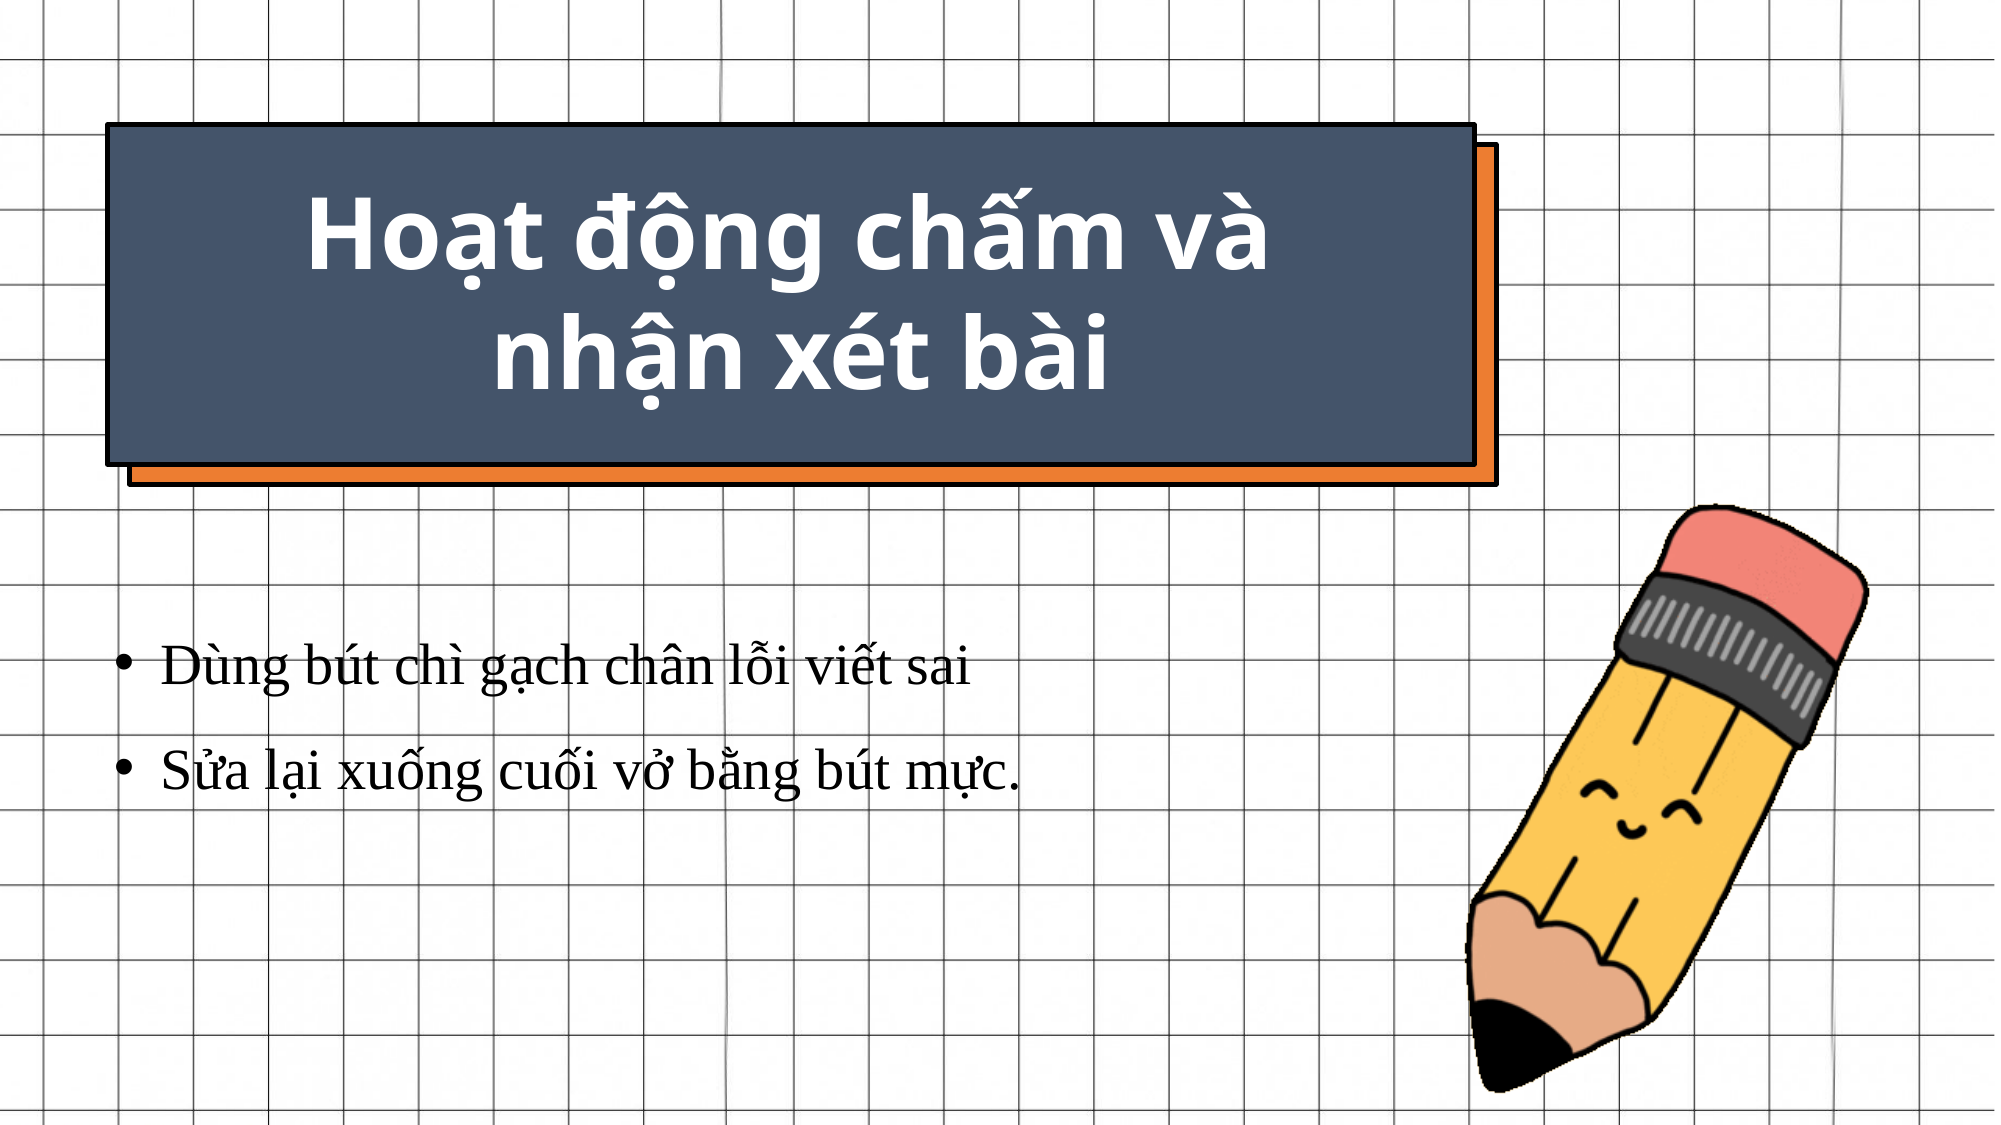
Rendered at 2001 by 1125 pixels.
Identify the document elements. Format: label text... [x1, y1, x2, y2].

picture [0, 0, 2001, 1125]
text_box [107, 124, 1497, 485]
text_box Dùng bút chì gạch chân lỗi viết sai Sửa lại xuống cuối vở bằng bút mực. [99, 583, 1200, 809]
